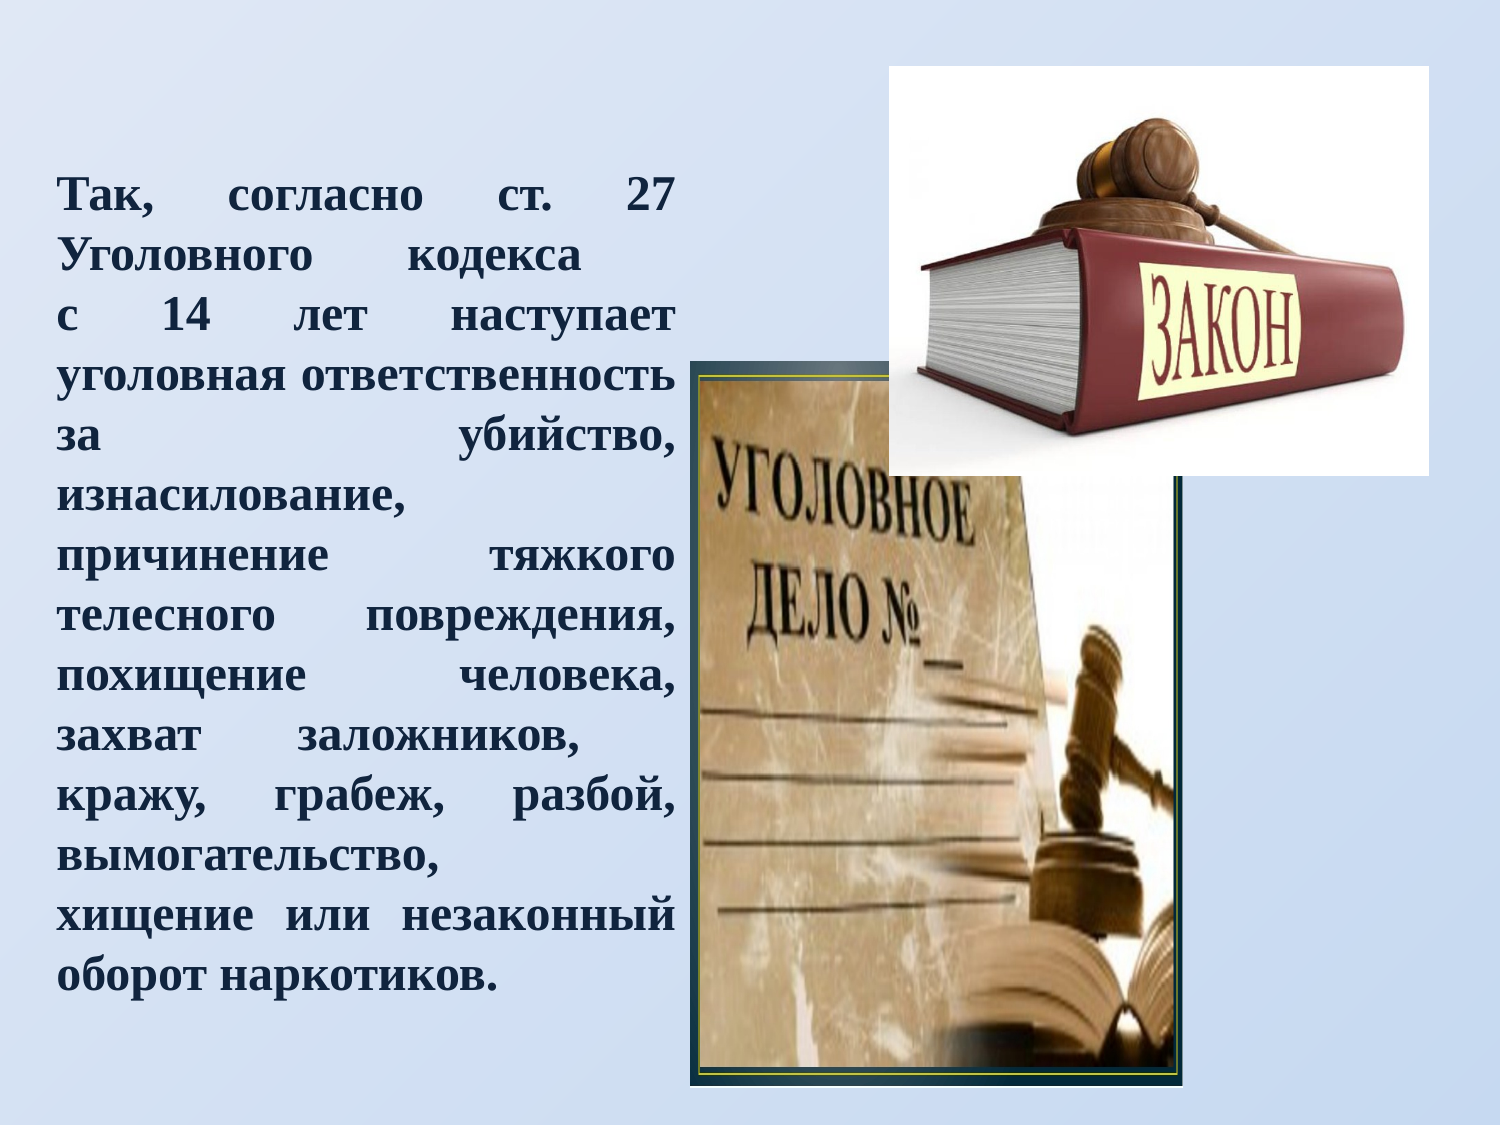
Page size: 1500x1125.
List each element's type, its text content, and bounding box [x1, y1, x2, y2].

title Так, согласно ст. 27 Уголовного кодекса с 14 лет наступает уголовная ответственность за убийство, изнасилование, причинение тяжкого телесного повреждения, похищение человека, захват заложников, кражу, грабеж, разбой, вымогательство, хищение или незаконный оборот наркотиков. [41, 196, 691, 965]
picture [690, 66, 1429, 1088]
